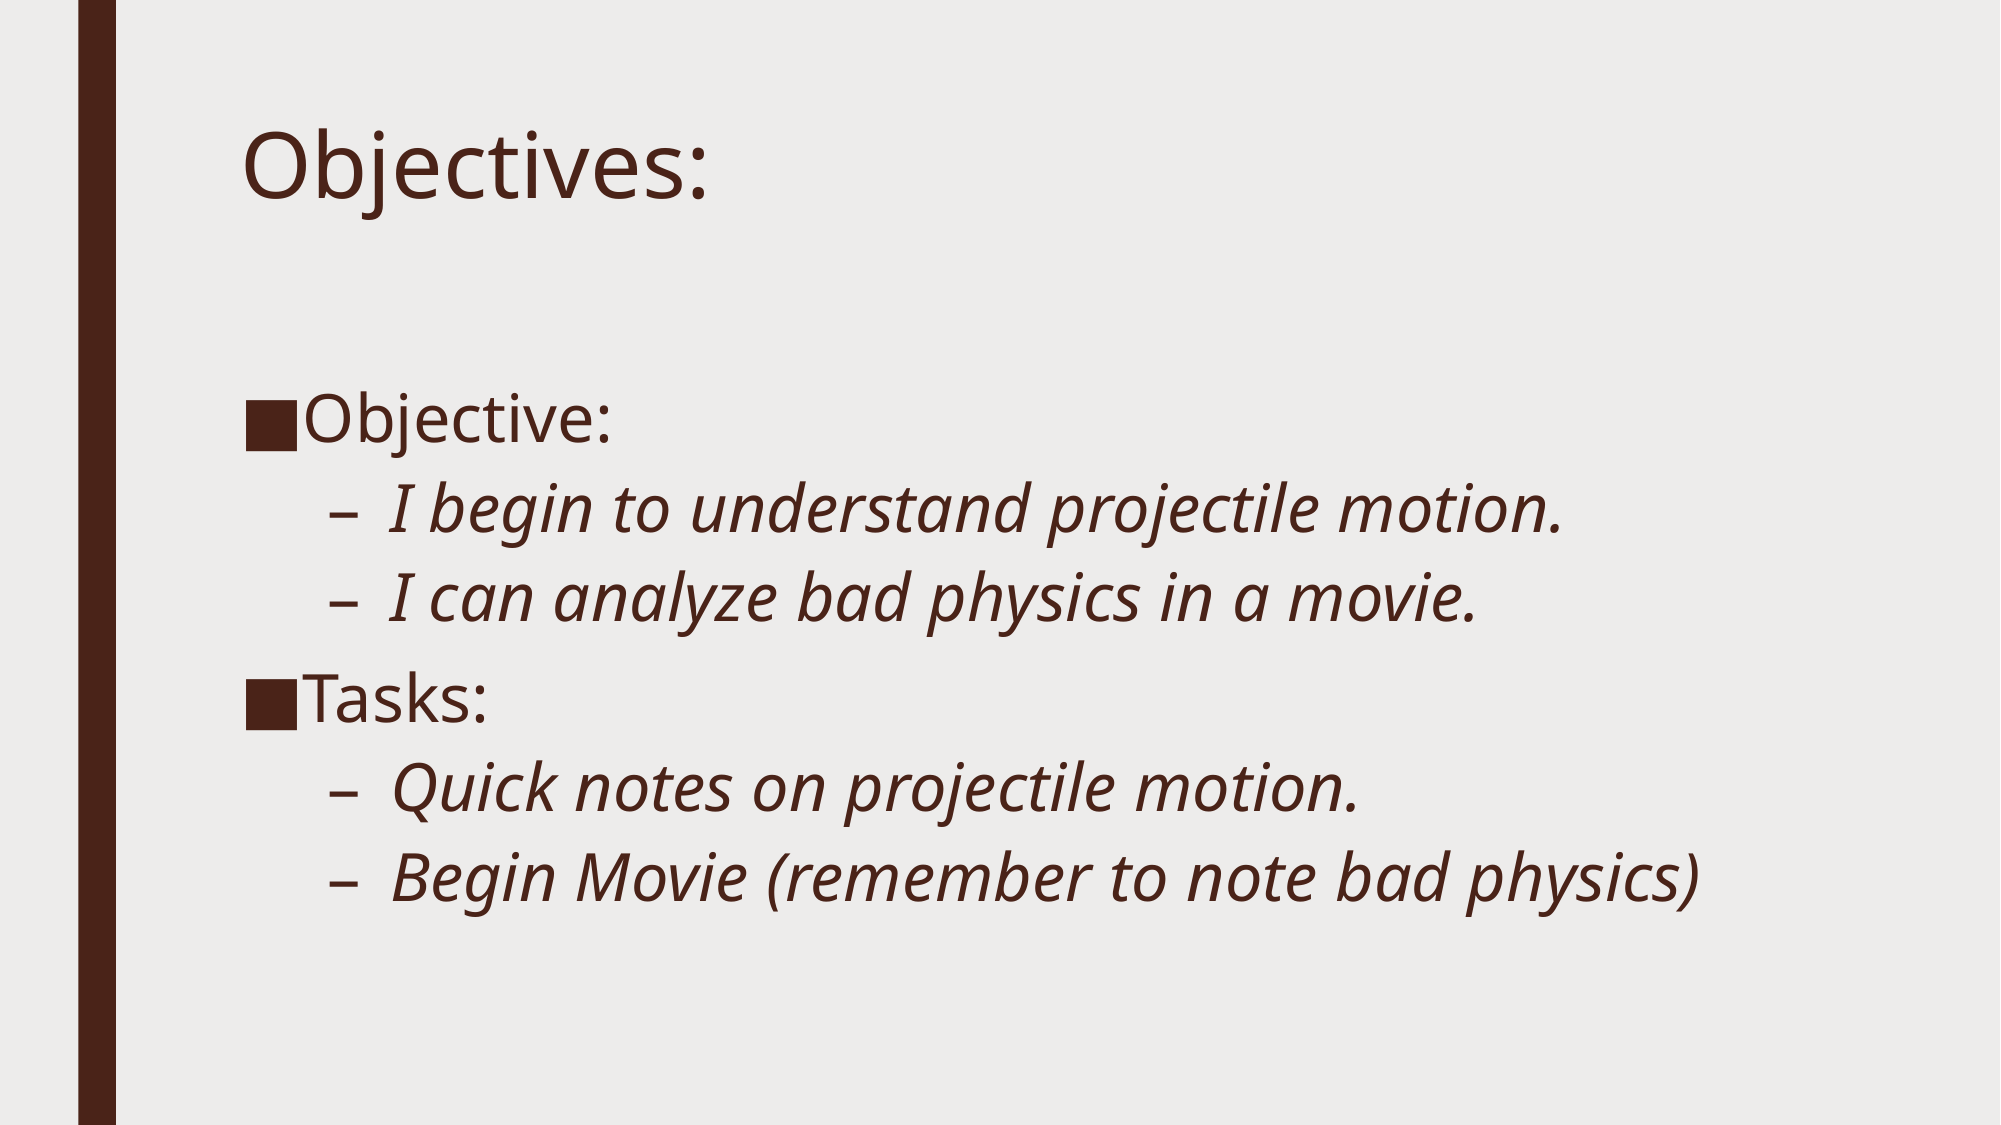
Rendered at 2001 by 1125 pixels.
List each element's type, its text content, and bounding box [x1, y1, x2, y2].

list Objective: I begin to understand projectile motion. I can analyze bad physics in a movie. Tasks: Quick notes on projectile motion. Begin Movie (remember to note bad physics) [225, 375, 1800, 963]
title Objectives: [225, 112, 1800, 357]
